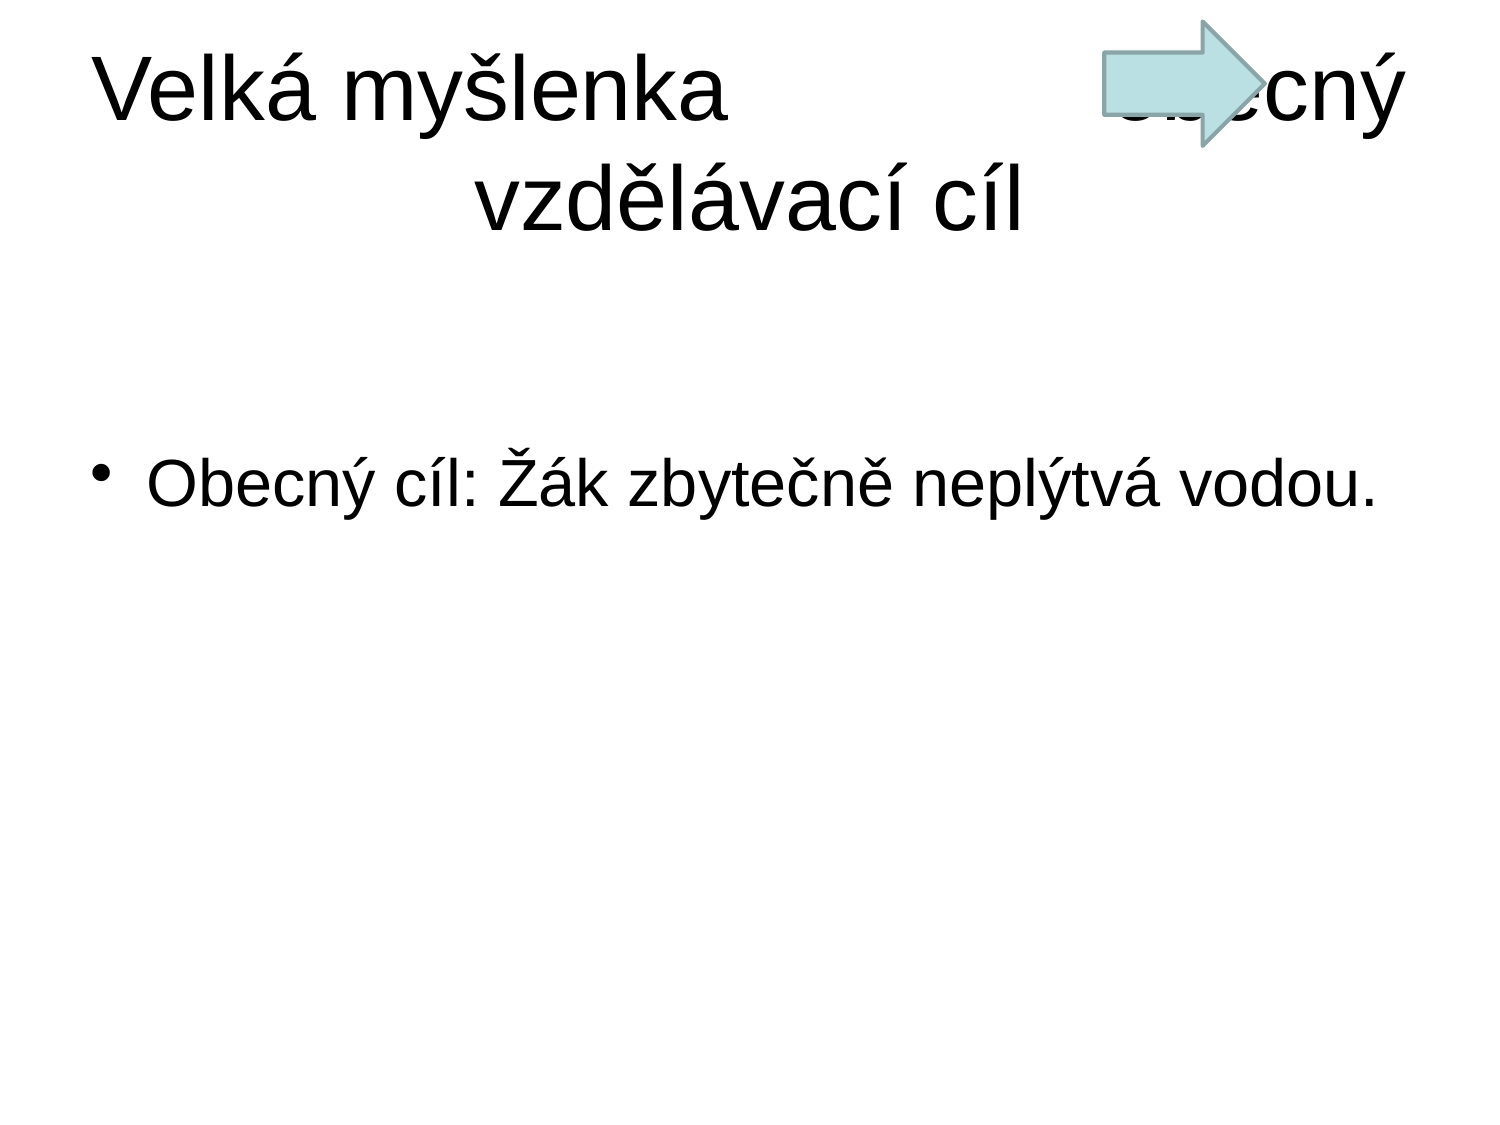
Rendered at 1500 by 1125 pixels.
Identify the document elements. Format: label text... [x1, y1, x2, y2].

title Velká myšlenka obecný vzdělávací cíl [75, 45, 1425, 233]
list Obecný cíl: Žák zbytečně neplýtvá vodou. [75, 432, 1425, 1005]
text_box [1102, 19, 1267, 148]
